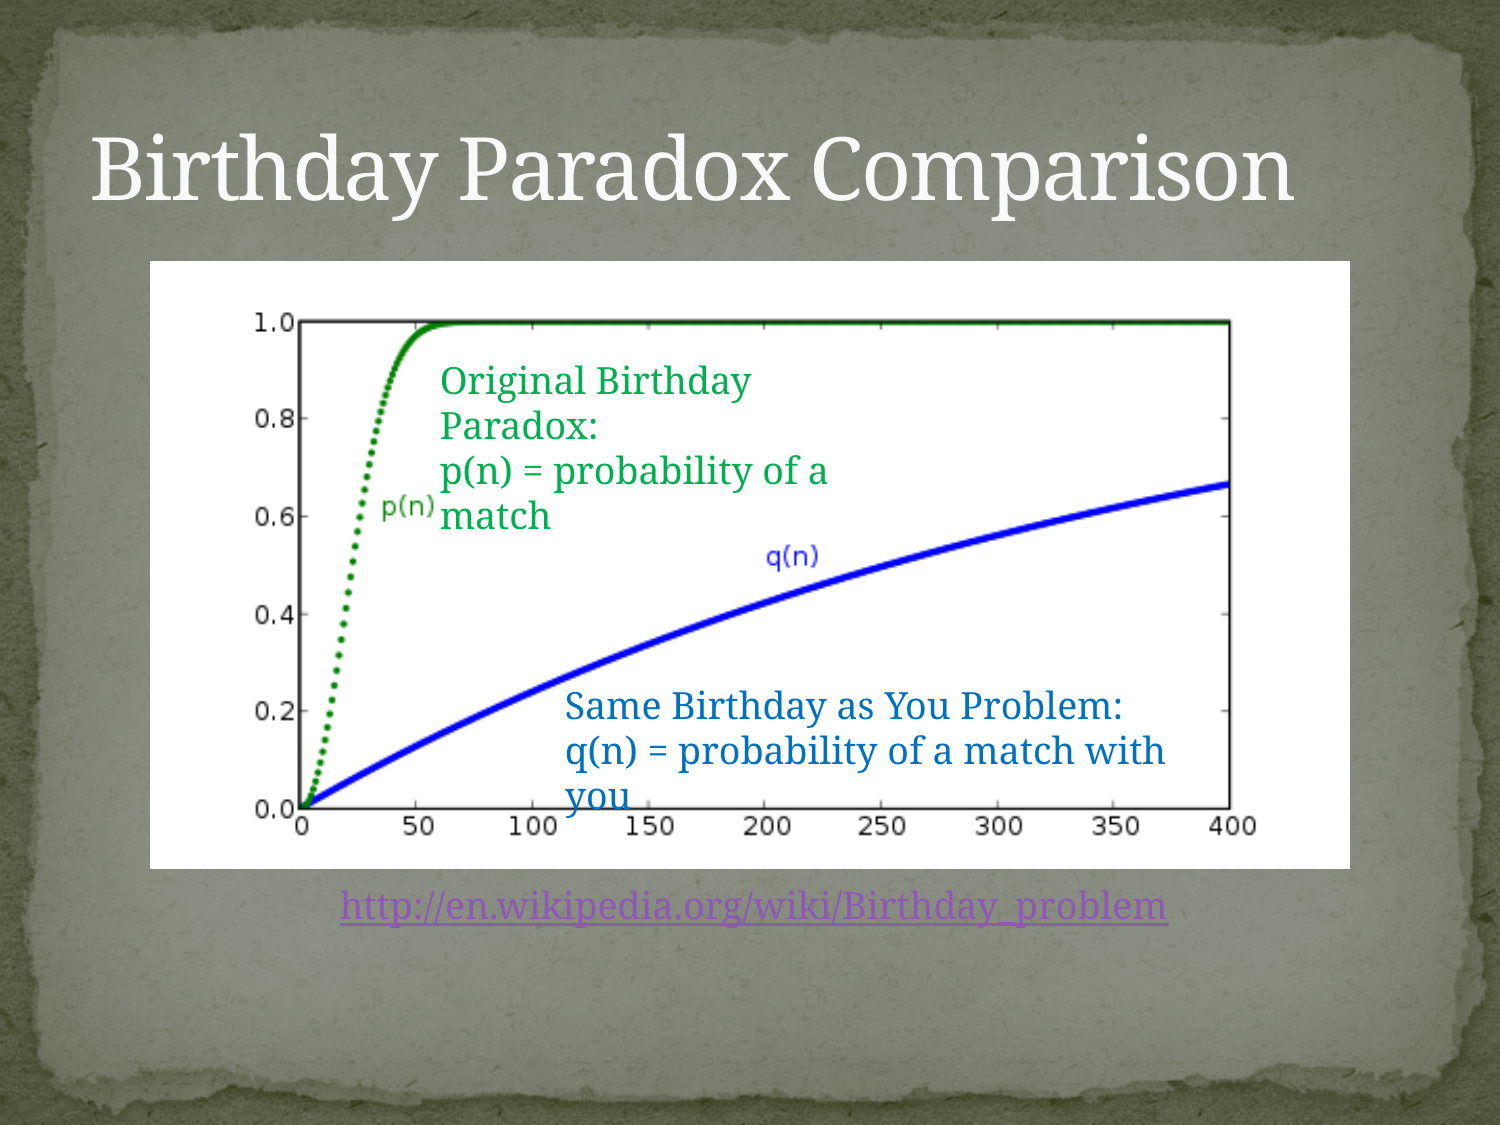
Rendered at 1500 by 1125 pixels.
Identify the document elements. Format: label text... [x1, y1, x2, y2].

picture [150, 261, 1351, 869]
title Birthday Paradox Comparison [74, 24, 1425, 225]
text_box http://en.wikipedia.org/wiki/Birthday_problem [324, 878, 1200, 941]
